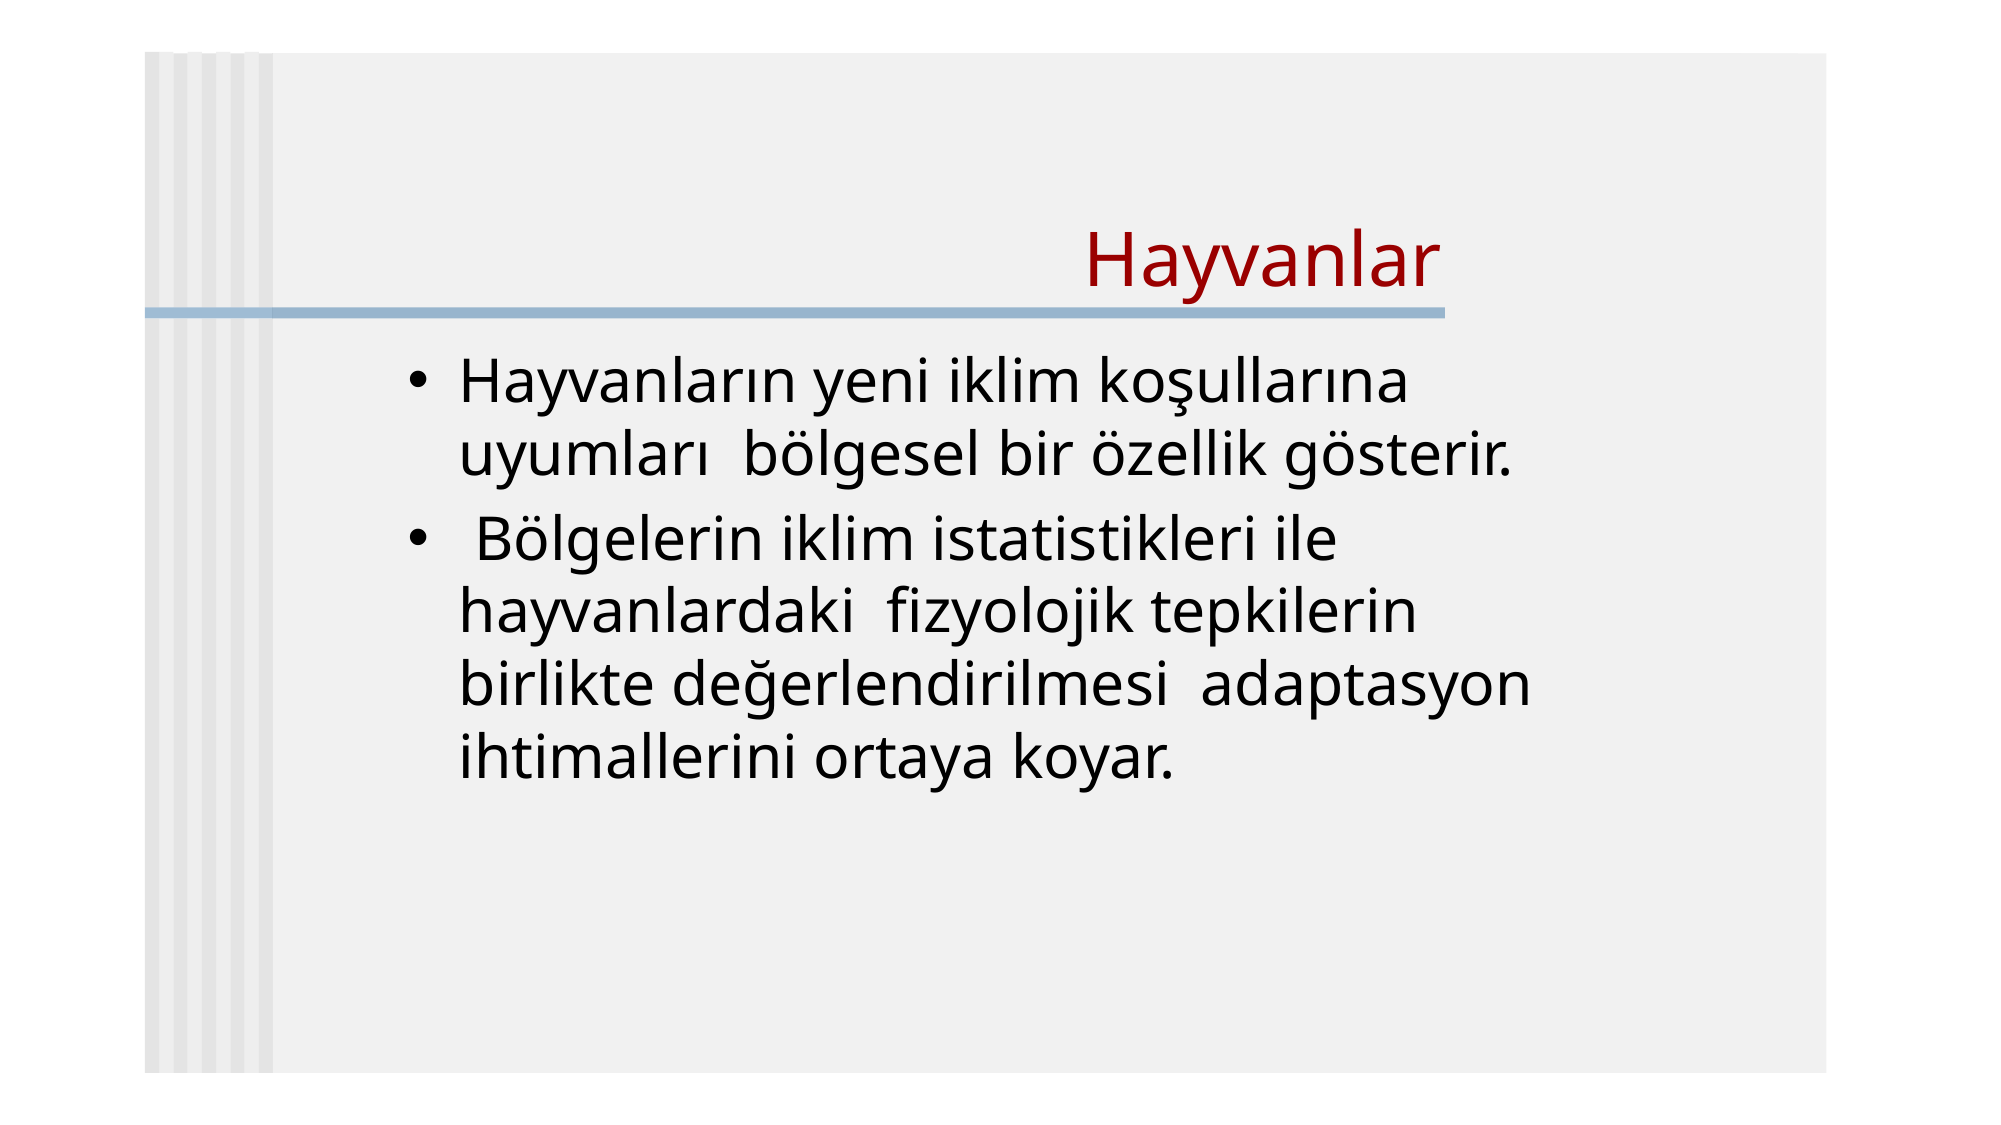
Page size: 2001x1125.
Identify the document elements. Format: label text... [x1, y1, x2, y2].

list Hayvanların yeni iklim koşullarına uyumları bölgesel bir özellik gösterir. Bölgelerin iklim istatistikleri ile hayvanlardaki fizyolojik tepkilerin birlikte değerlendirilmesi adaptasyon ihtimallerini ortaya koyar. [407, 342, 1593, 944]
title Hayvanlar [478, 209, 1443, 302]
